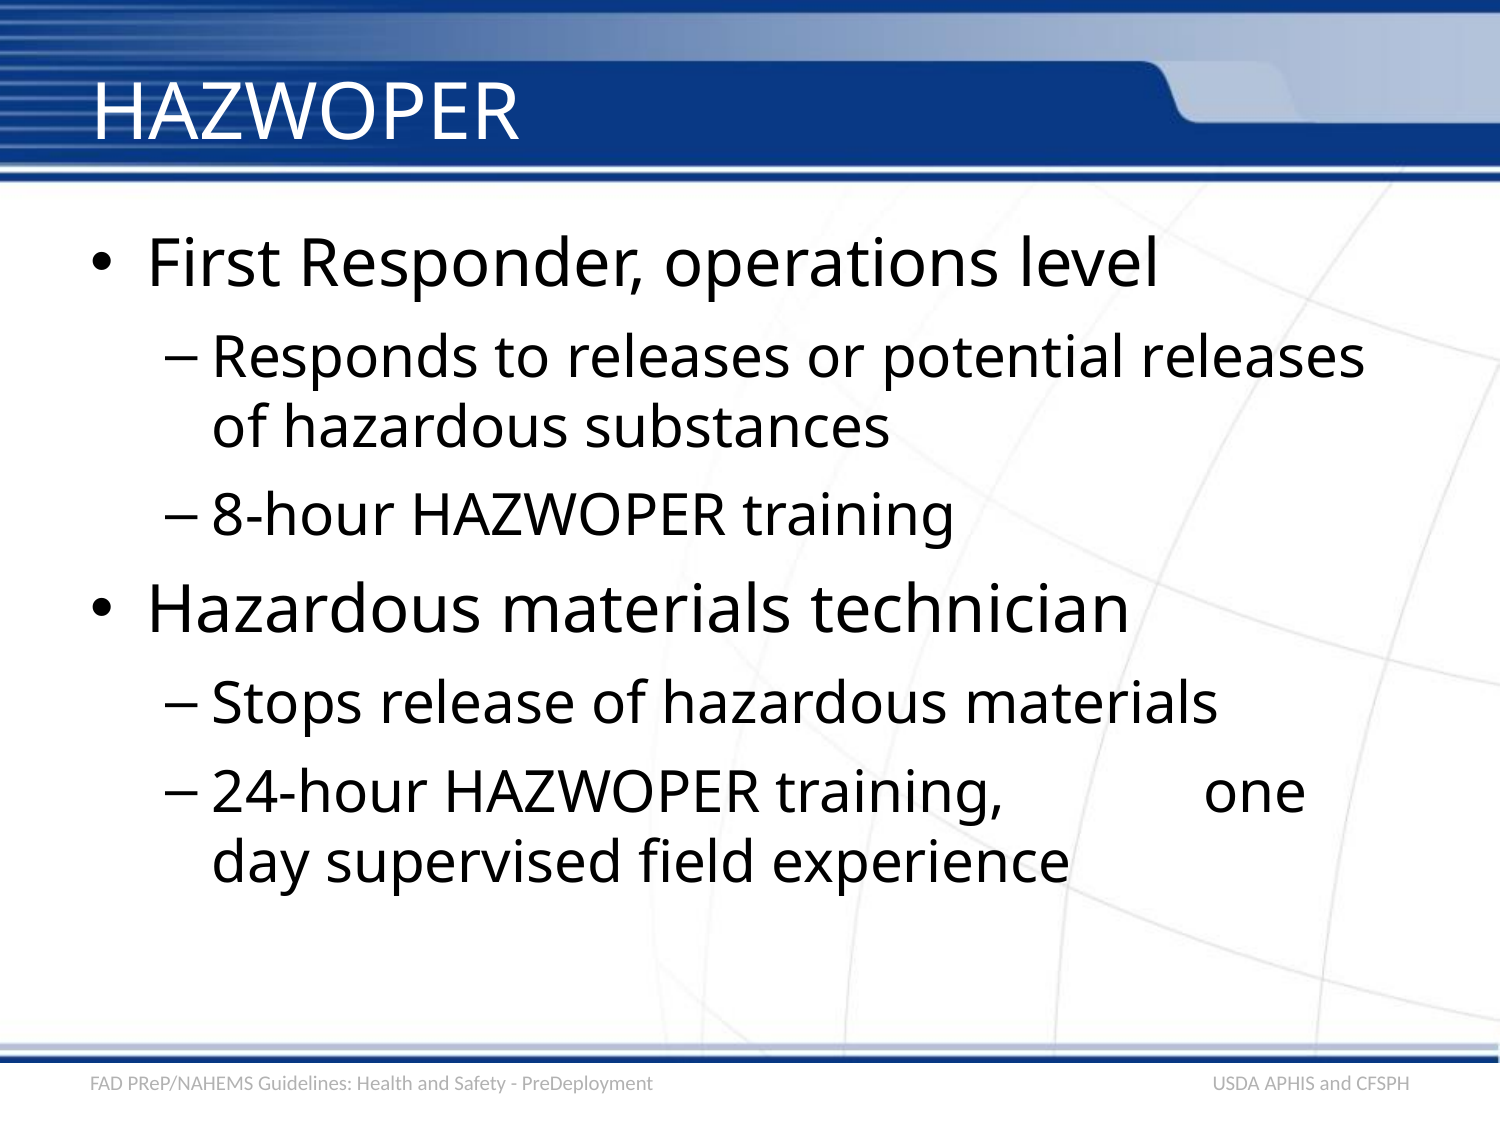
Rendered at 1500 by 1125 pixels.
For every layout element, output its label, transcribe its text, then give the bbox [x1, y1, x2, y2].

picture [0, 0, 1500, 1063]
title HAZWOPER [75, 24, 1425, 163]
slide_number USDA APHIS and CFSPH [1074, 1042, 1425, 1103]
list First Responder, operations level Responds to releases or potential releases of hazardous substances 8-hour HAZWOPER training Hazardous materials technician Stops release of hazardous materials 24-hour HAZWOPER training, one day supervised field experience [75, 212, 1425, 1025]
footer FAD PReP/NAHEMS Guidelines: Health and Safety - PreDeployment [75, 1042, 825, 1103]
